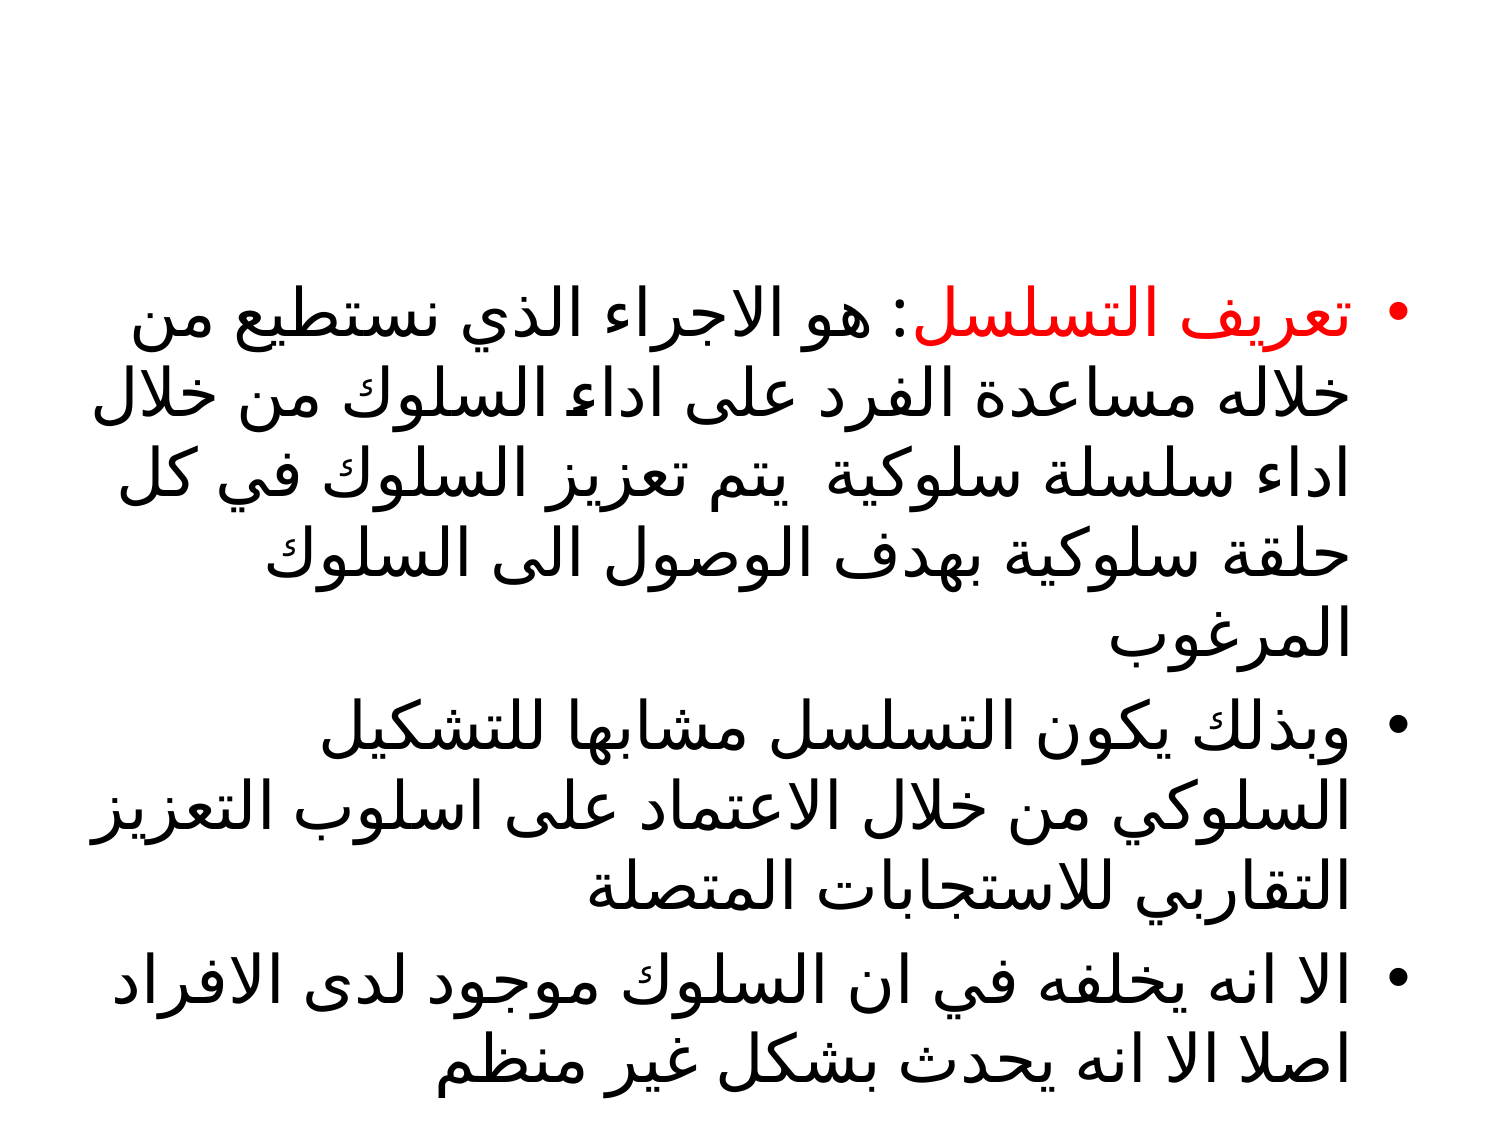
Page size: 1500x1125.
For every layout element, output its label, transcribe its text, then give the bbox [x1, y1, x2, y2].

list تعريف التسلسل: هو الاجراء الذي نستطيع من خلاله مساعدة الفرد على اداء السلوك من خلال اداء سلسلة سلوكية يتم تعزيز السلوك في كل حلقة سلوكية بهدف الوصول الى السلوك المرغوب وبذلك يكون التسلسل مشابها للتشكيل السلوكي من خلال الاعتماد على اسلوب التعزيز التقاربي للاستجابات المتصلة الا انه يخلفه في ان السلوك موجود لدى الافراد اصلا الا انه يحدث بشكل غير منظم [75, 262, 1425, 1005]
